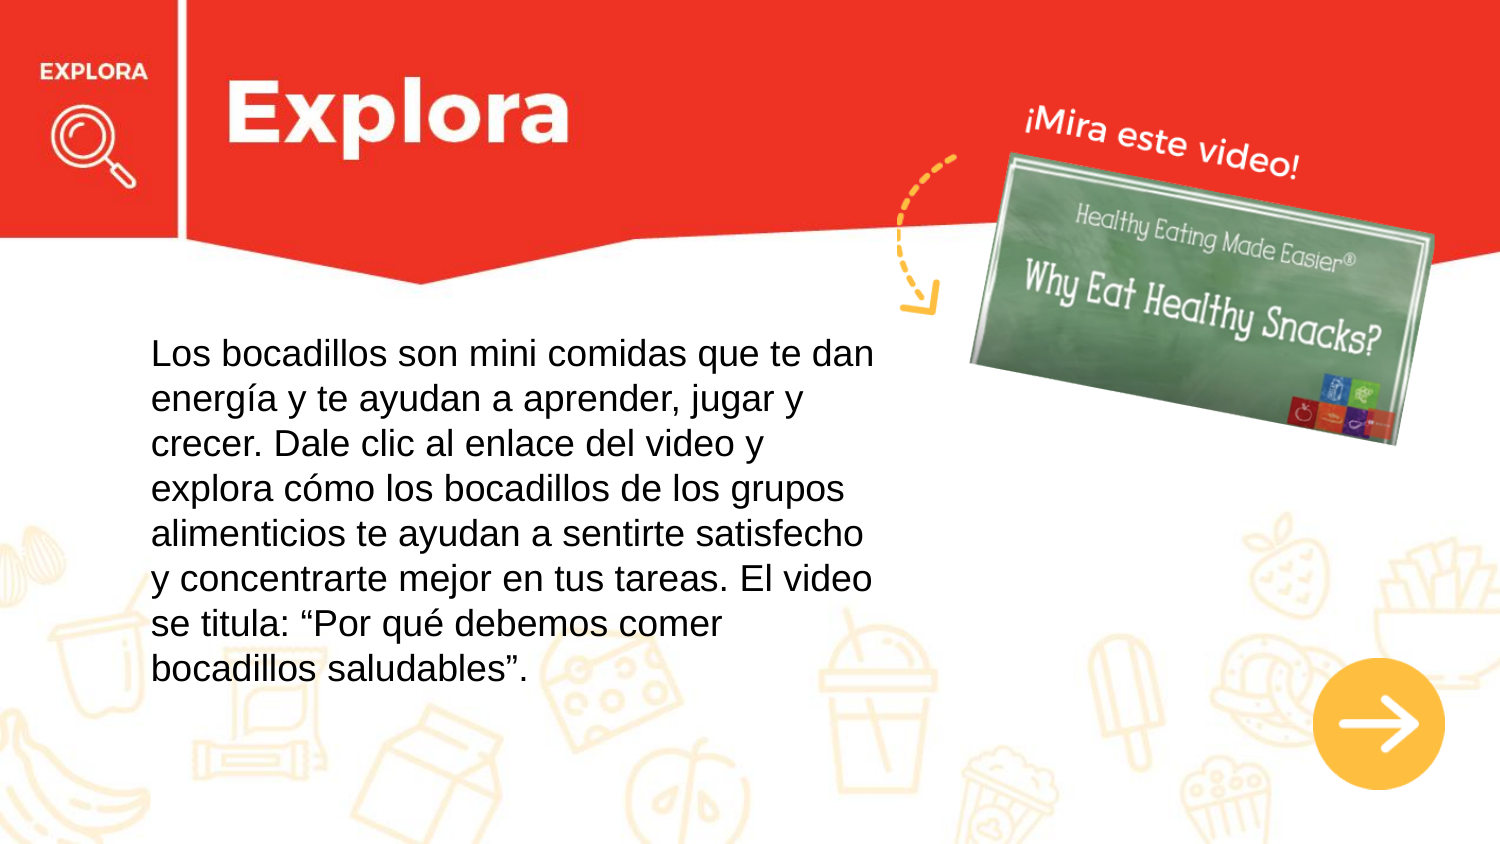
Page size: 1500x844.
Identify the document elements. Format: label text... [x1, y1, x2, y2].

picture [0, 0, 1500, 844]
text_box Los bocadillos son mini comidas que te dan energía y te ayudan a aprender, jugar y crecer. Dale clic al enlace del video y explora cómo los bocadillos de los grupos alimenticios te ayudan a sentirte satisfecho y concentrarte mejor en tus tareas. El video se titula: “Por qué debemos comer bocadillos saludables”. [135, 314, 898, 726]
